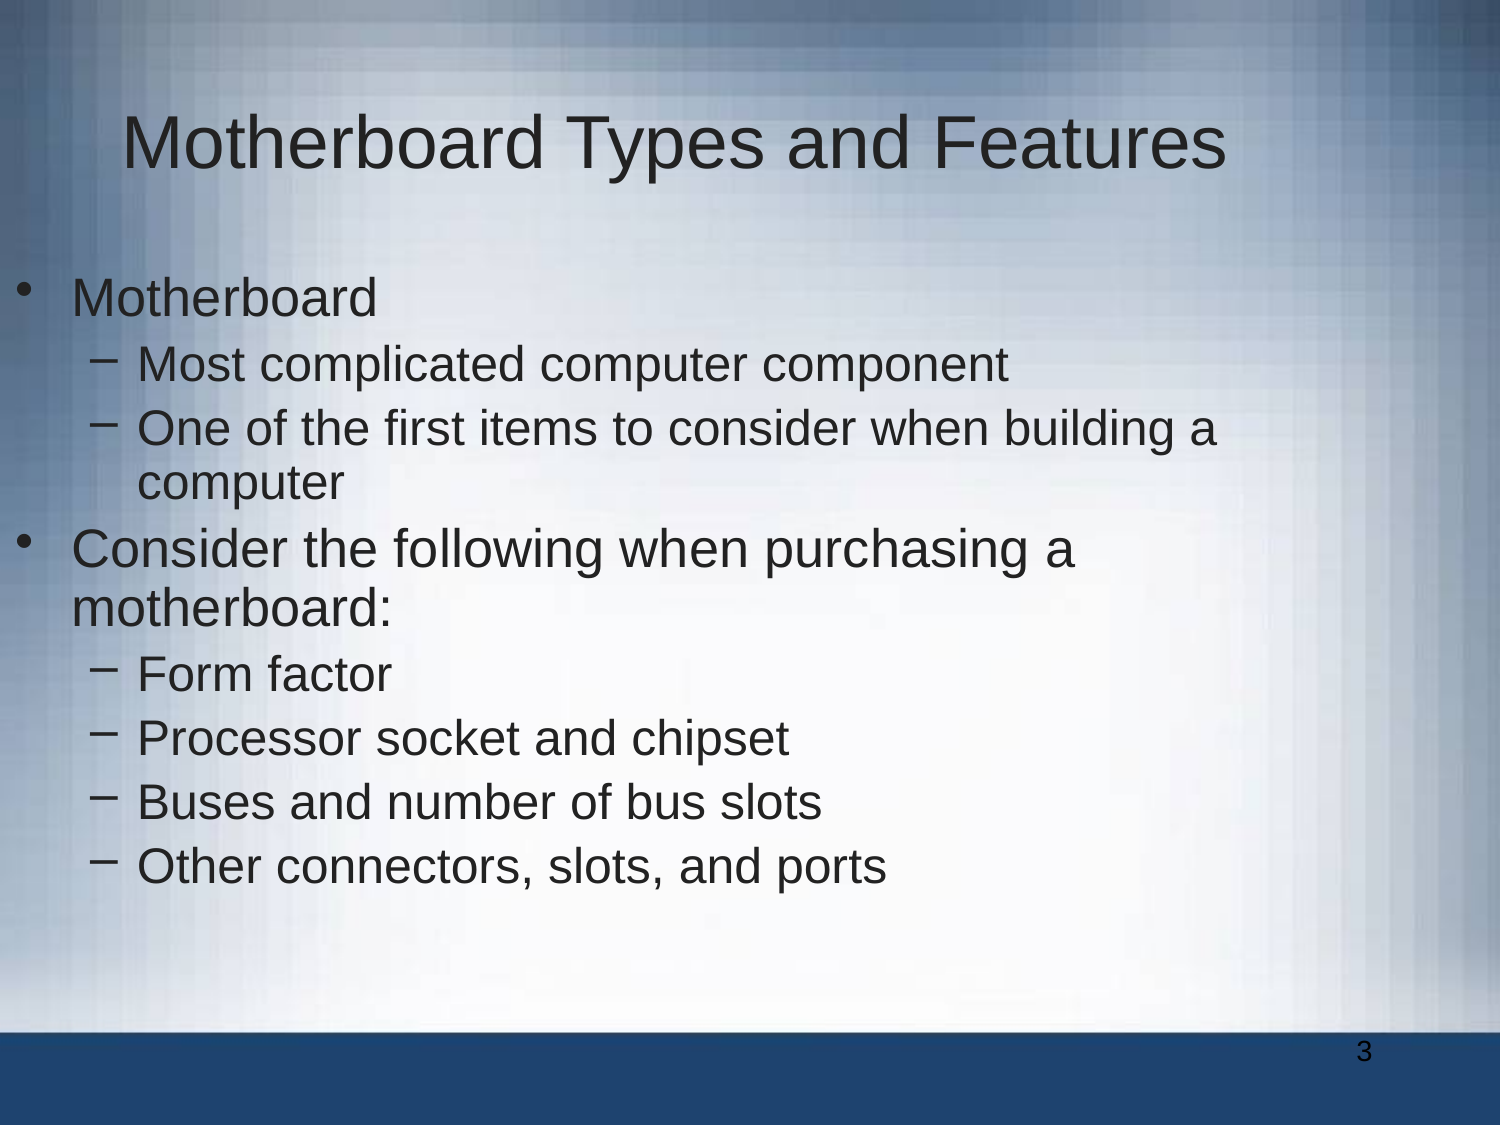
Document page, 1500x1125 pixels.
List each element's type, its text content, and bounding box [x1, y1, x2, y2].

title Motherboard Types and Features [0, 45, 1350, 233]
slide_number 3 [1074, 1025, 1388, 1100]
list Motherboard Most complicated computer component One of the first items to consider when building a computer Consider the following when purchasing a motherboard: Form factor Processor socket and chipset Buses and number of bus slots Other connectors, slots, and ports [0, 262, 1350, 988]
picture [0, 0, 1500, 1125]
